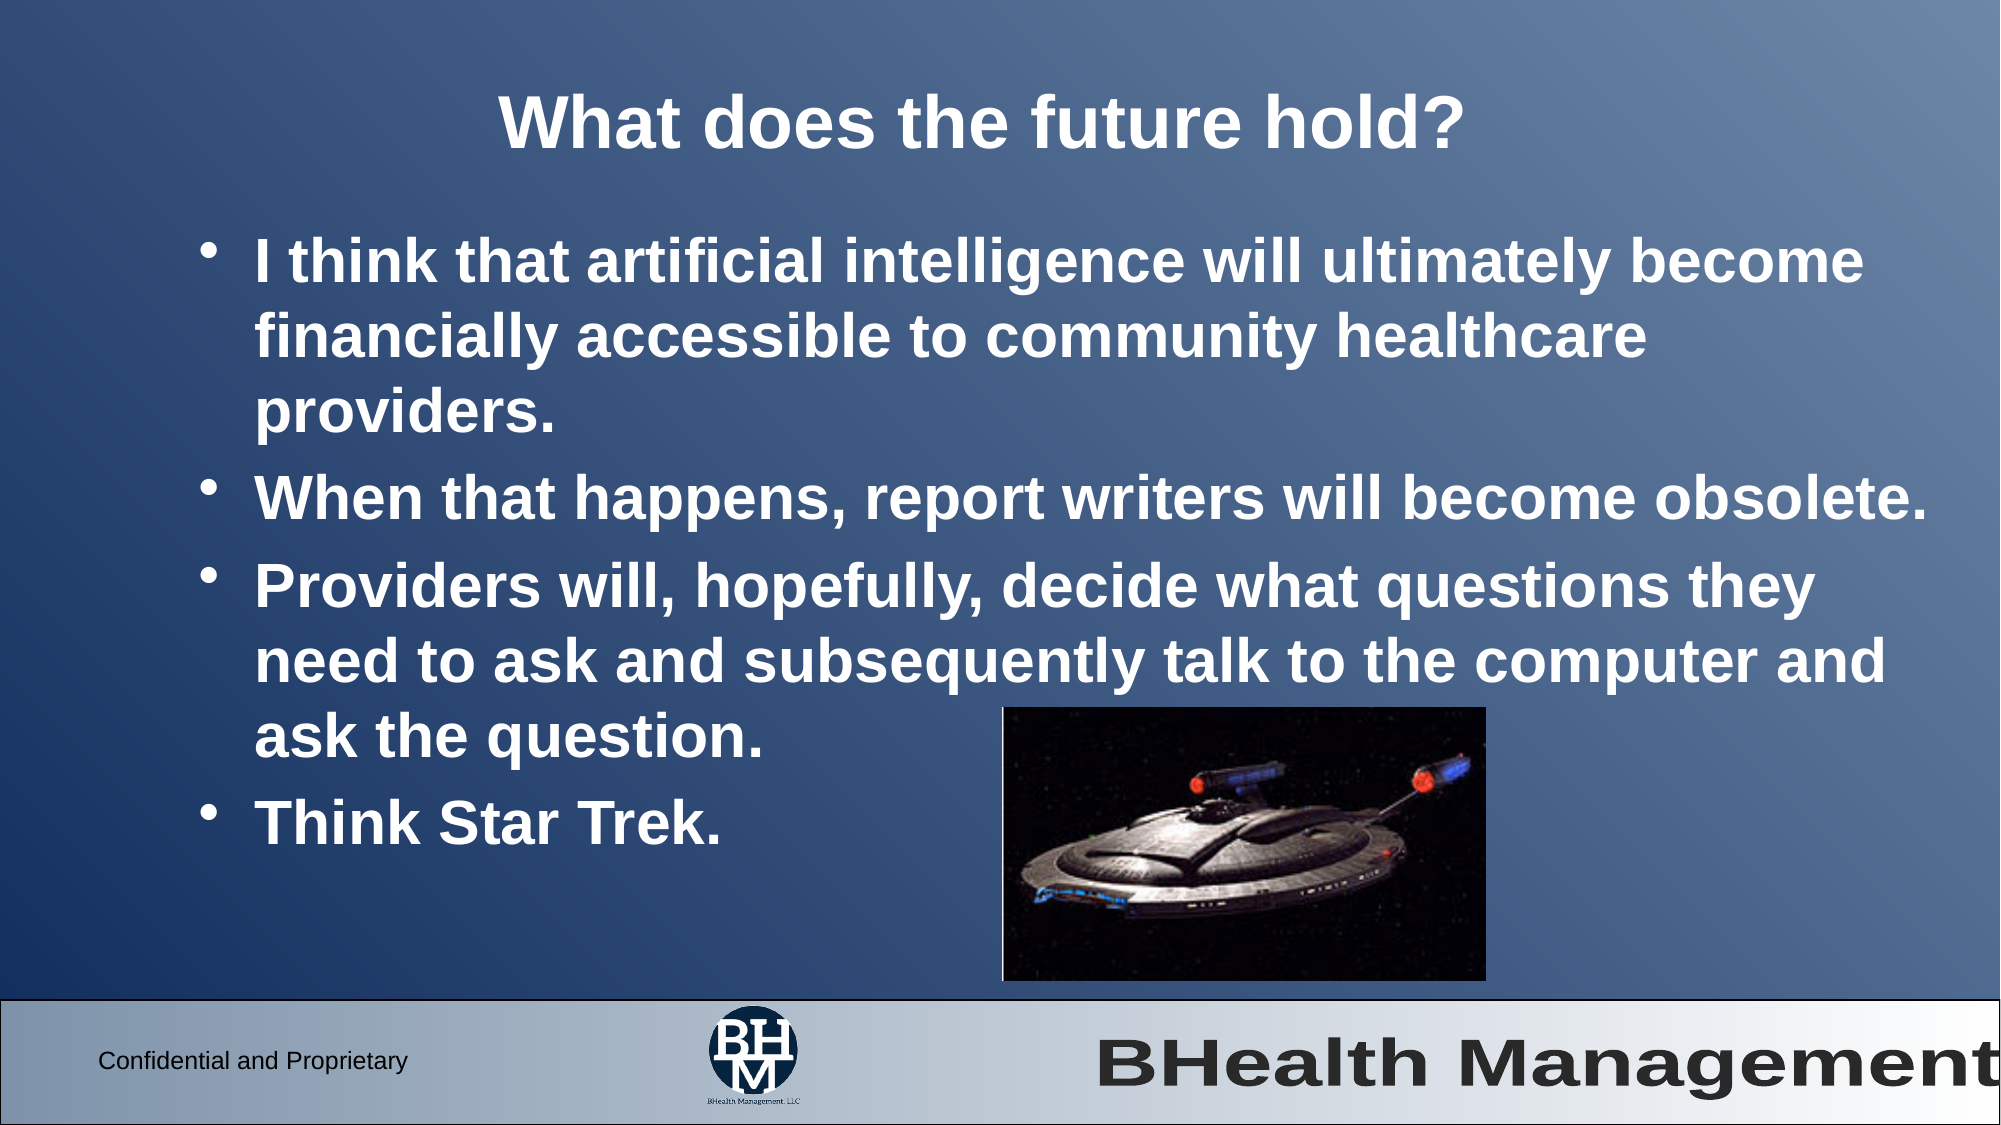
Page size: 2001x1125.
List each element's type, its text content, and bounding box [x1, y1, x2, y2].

list I think that artificial intelligence will ultimately become financially accessible to community healthcare providers. When that happens, report writers will become obsolete. Providers will, hopefully, decide what questions they need to ask and subsequently talk to the computer and ask the question. Think Star Trek. [183, 212, 1961, 1018]
picture [1002, 707, 1486, 981]
title What does the future hold? [183, 24, 1784, 212]
picture [697, 1018, 809, 1111]
